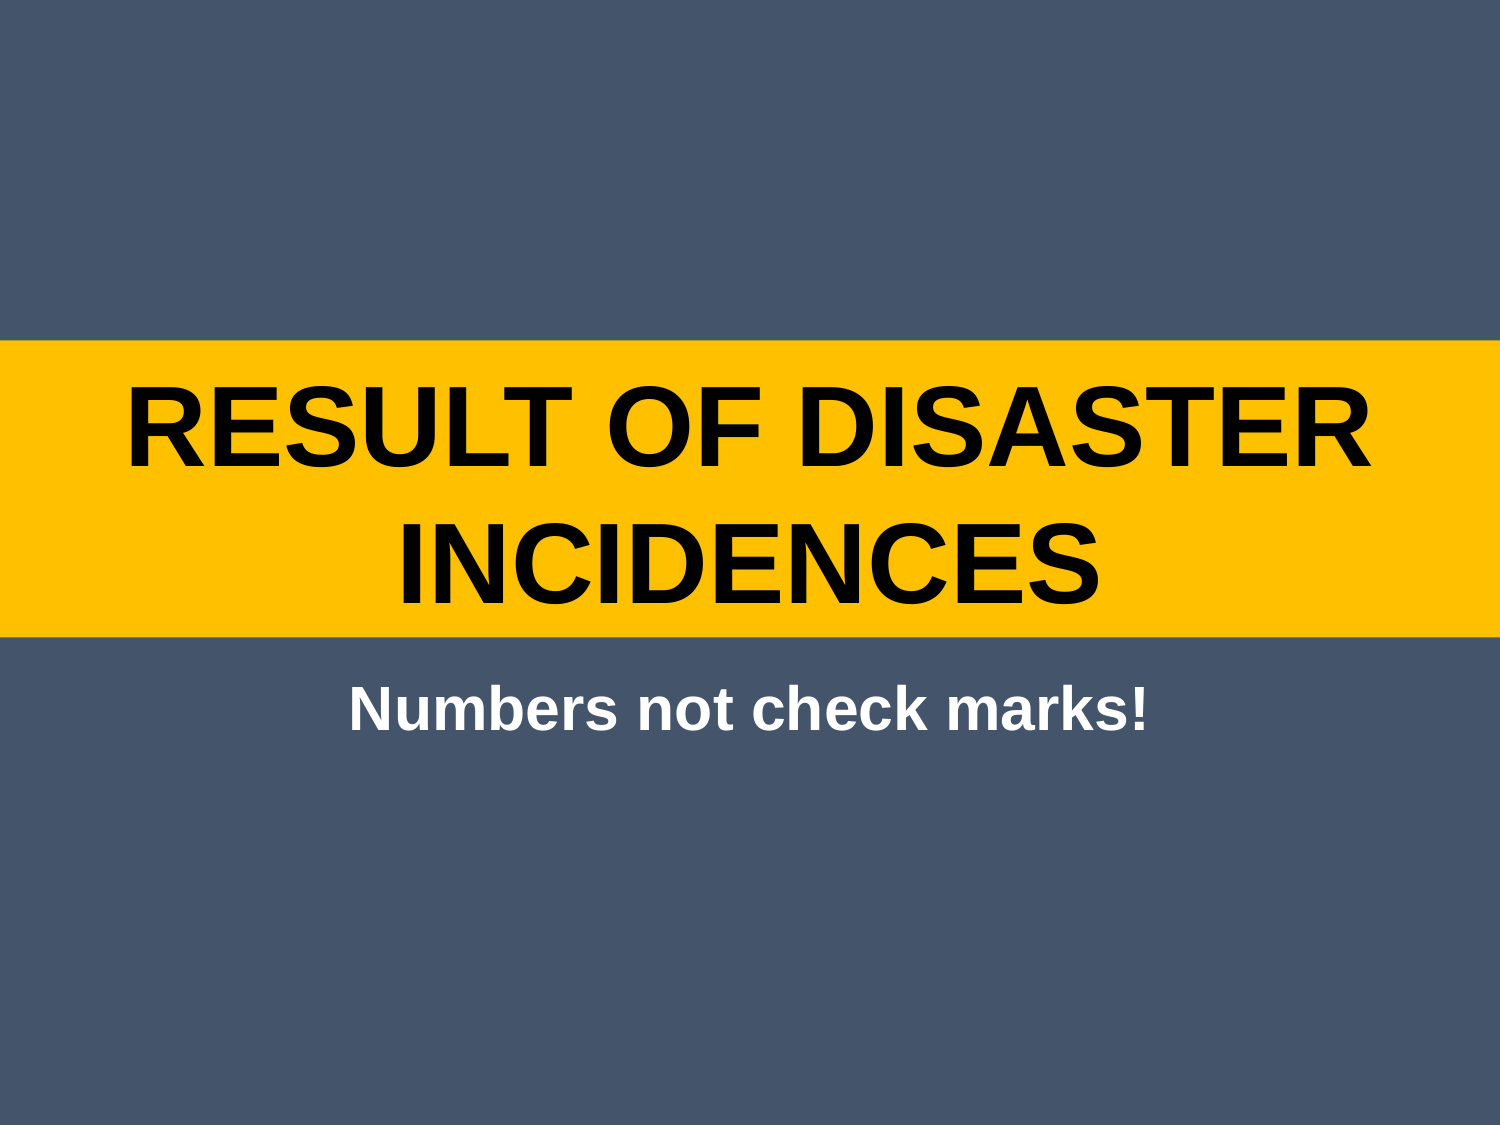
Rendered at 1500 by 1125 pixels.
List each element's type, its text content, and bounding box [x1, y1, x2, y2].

text_box Numbers not check marks! [28, 660, 1472, 751]
title RESULT OF DISASTER INCIDENCES [0, 340, 1500, 638]
